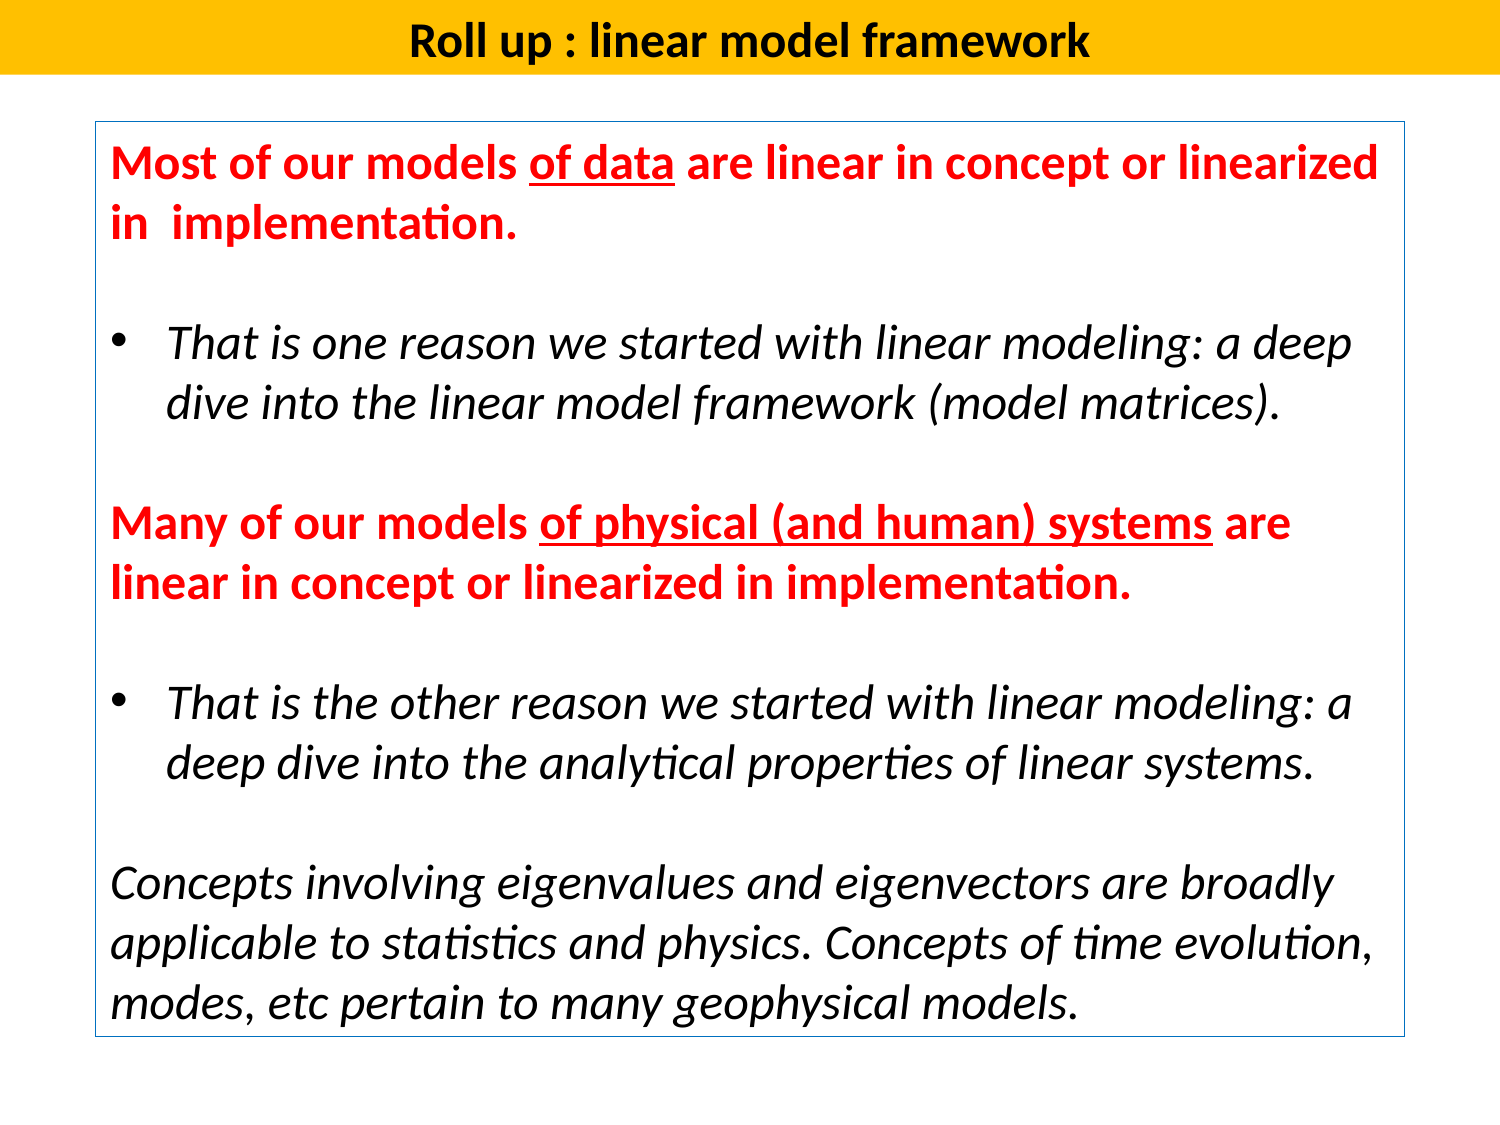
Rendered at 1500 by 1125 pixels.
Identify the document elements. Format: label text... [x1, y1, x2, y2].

text_box Most of our models of data are linear in concept or linearized in implementation. That is one reason we started with linear modeling: a deep dive into the linear model framework (model matrices). Many of our models of physical (and human) systems are linear in concept or linearized in implementation. That is the other reason we started with linear modeling: a deep dive into the analytical properties of linear systems. Concepts involving eigenvalues and eigenvectors are broadly applicable to statistics and physics. Concepts of time evolution, modes, etc pertain to many geophysical models. [95, 121, 1405, 1037]
text_box Roll up : linear model framework [0, 0, 1500, 75]
